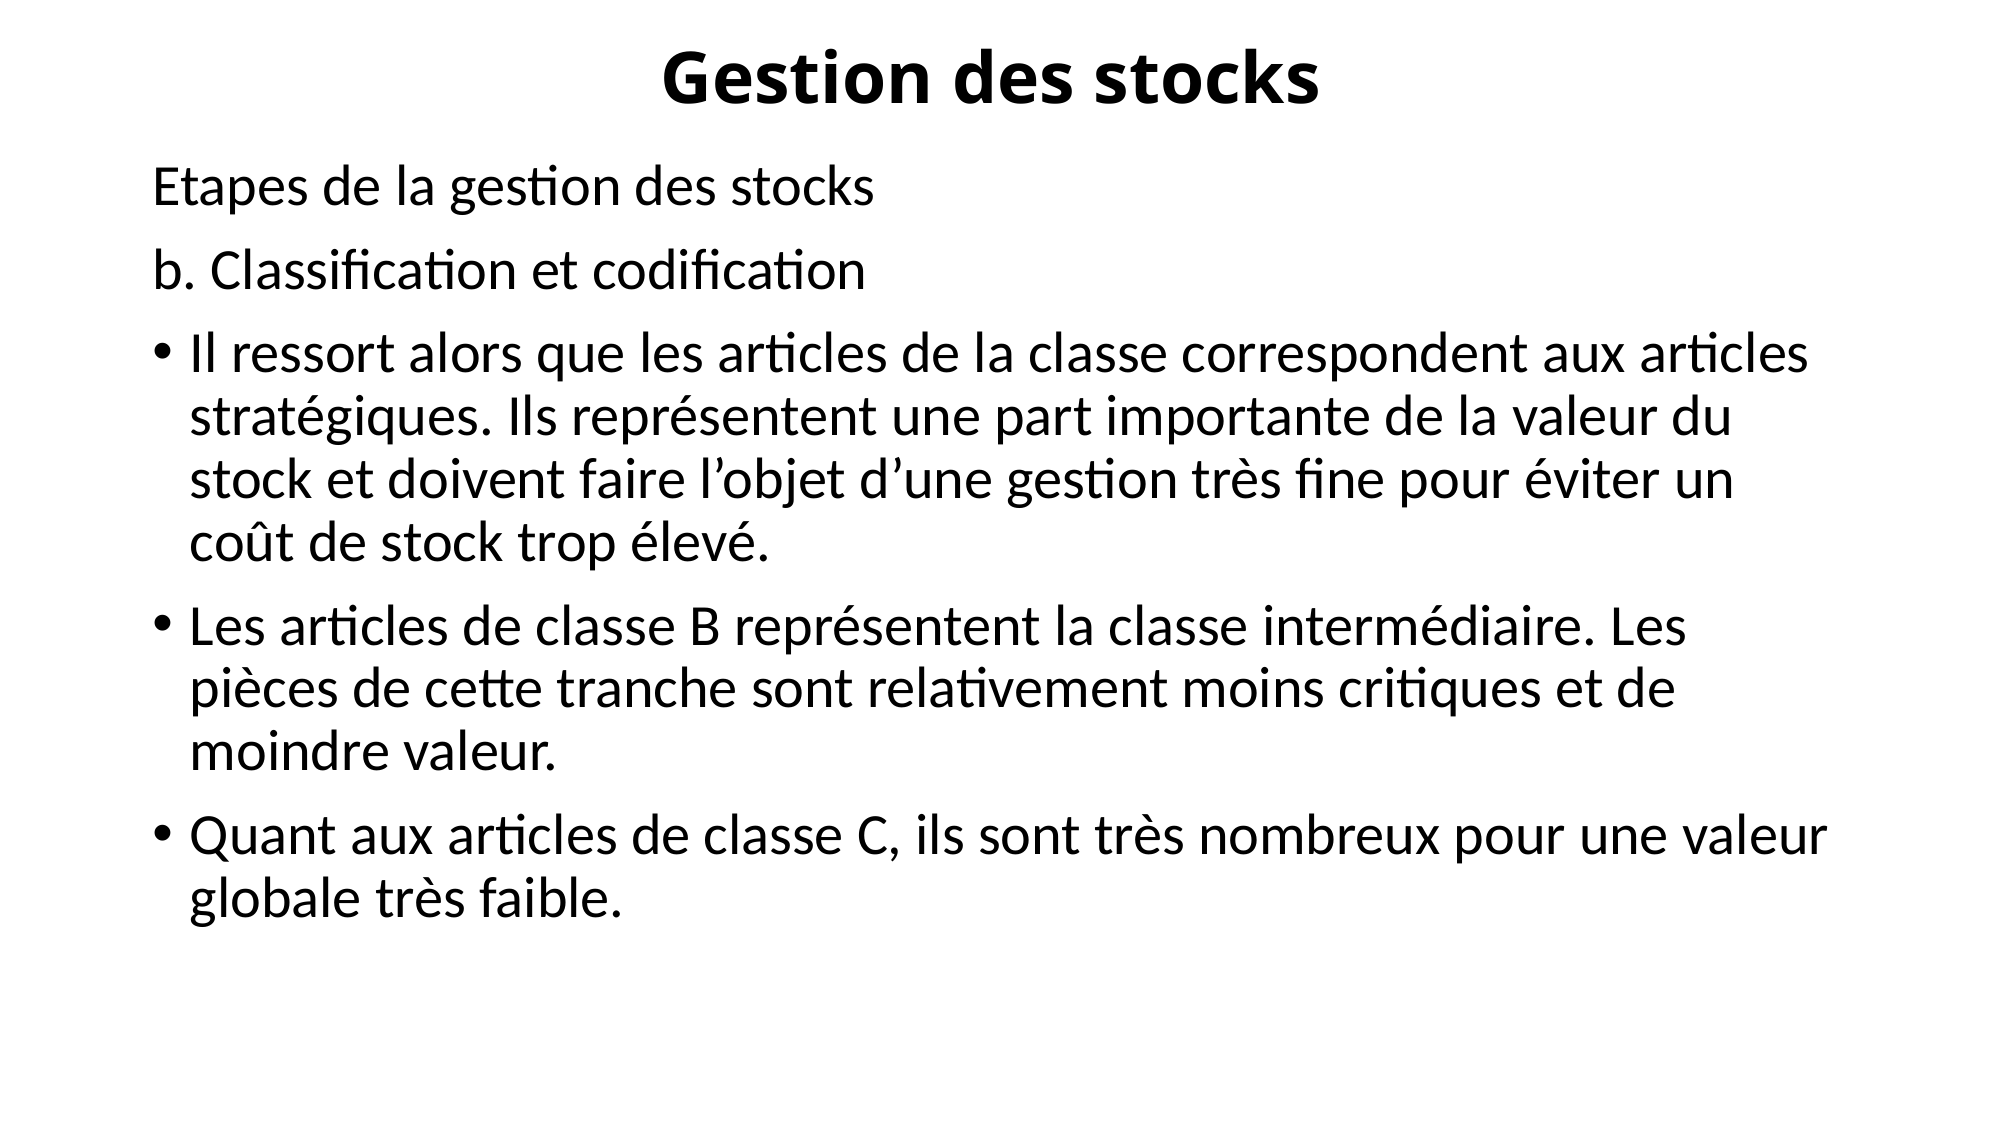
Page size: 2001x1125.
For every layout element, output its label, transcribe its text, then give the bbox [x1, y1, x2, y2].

title Gestion des stocks [137, 34, 1863, 127]
list Etapes de la gestion des stocks b. Classification et codification Il ressort alors que les articles de la classe correspondent aux articles stratégiques. Ils représentent une part importante de la valeur du stock et doivent faire l’objet d’une gestion très fine pour éviter un coût de stock trop élevé. Les articles de classe B représentent la classe intermédiaire. Les pièces de cette tranche sont relativement moins critiques et de moindre valeur. Quant aux articles de classe C, ils sont très nombreux pour une valeur globale très faible. [137, 147, 1863, 1057]
